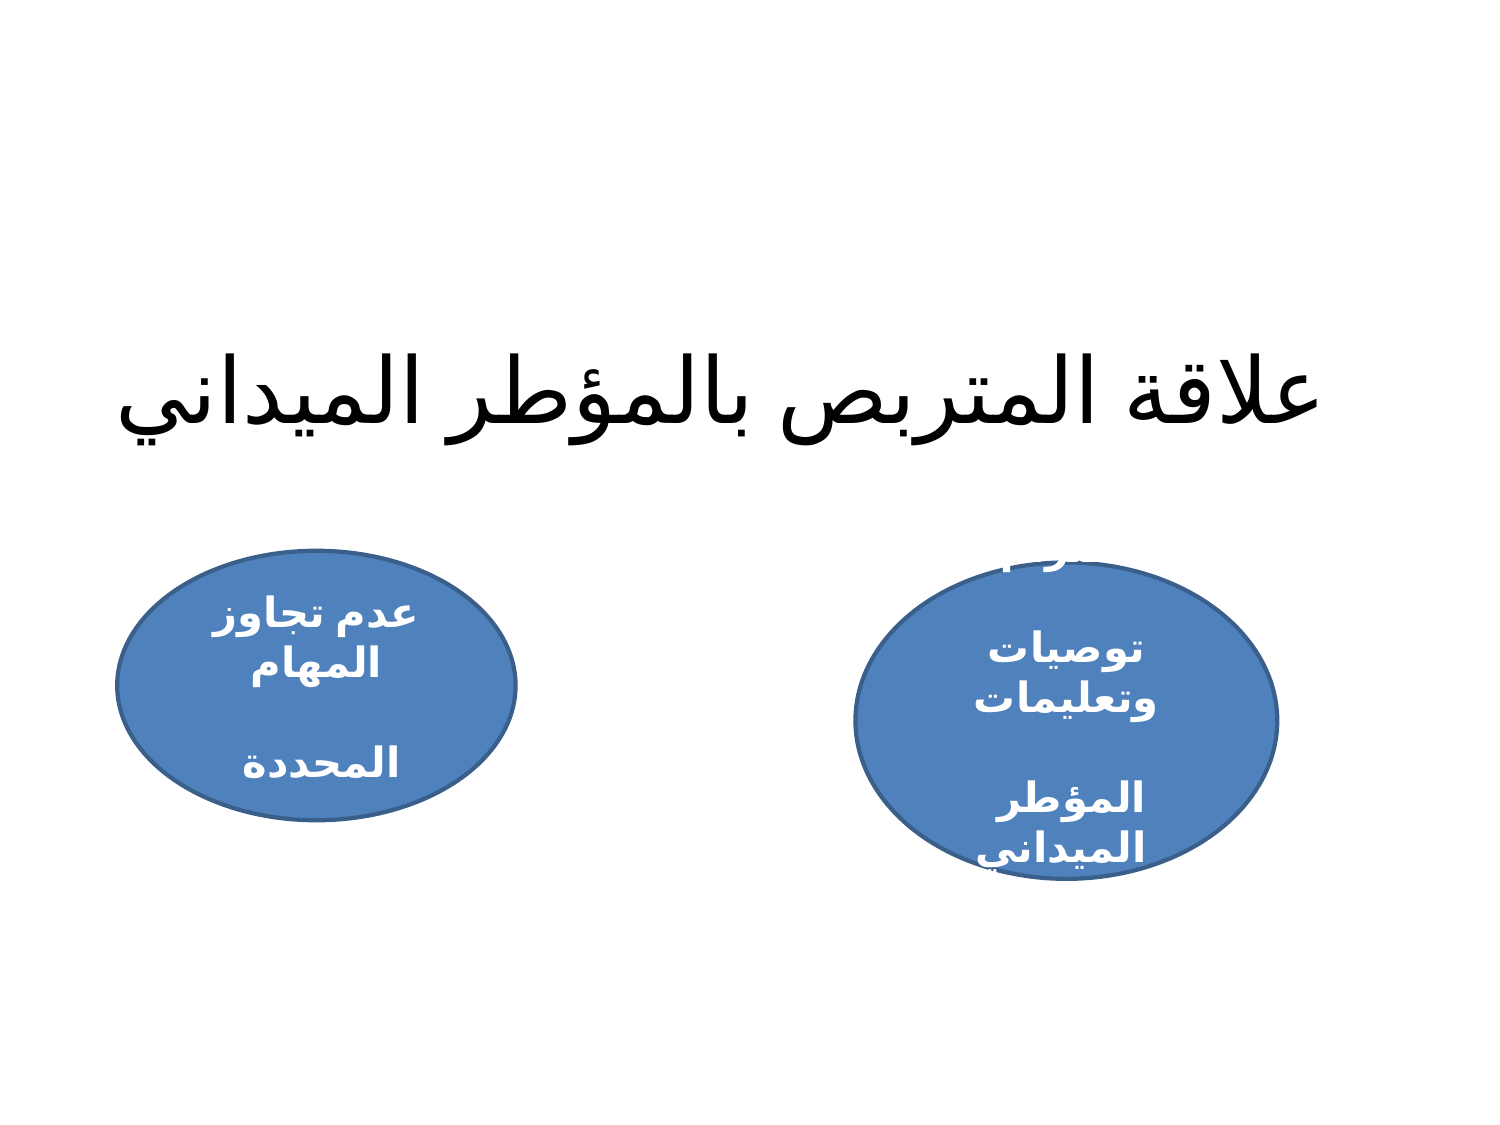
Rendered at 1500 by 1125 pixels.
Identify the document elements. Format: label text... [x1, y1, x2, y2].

text_box احترام توصيات وتعليمات المؤطر الميداني [853, 560, 1280, 881]
text_box عدم تجاوز المهام المحددة [115, 548, 518, 823]
title علاقة المتربص بالمؤطر الميداني [58, 292, 1409, 481]
